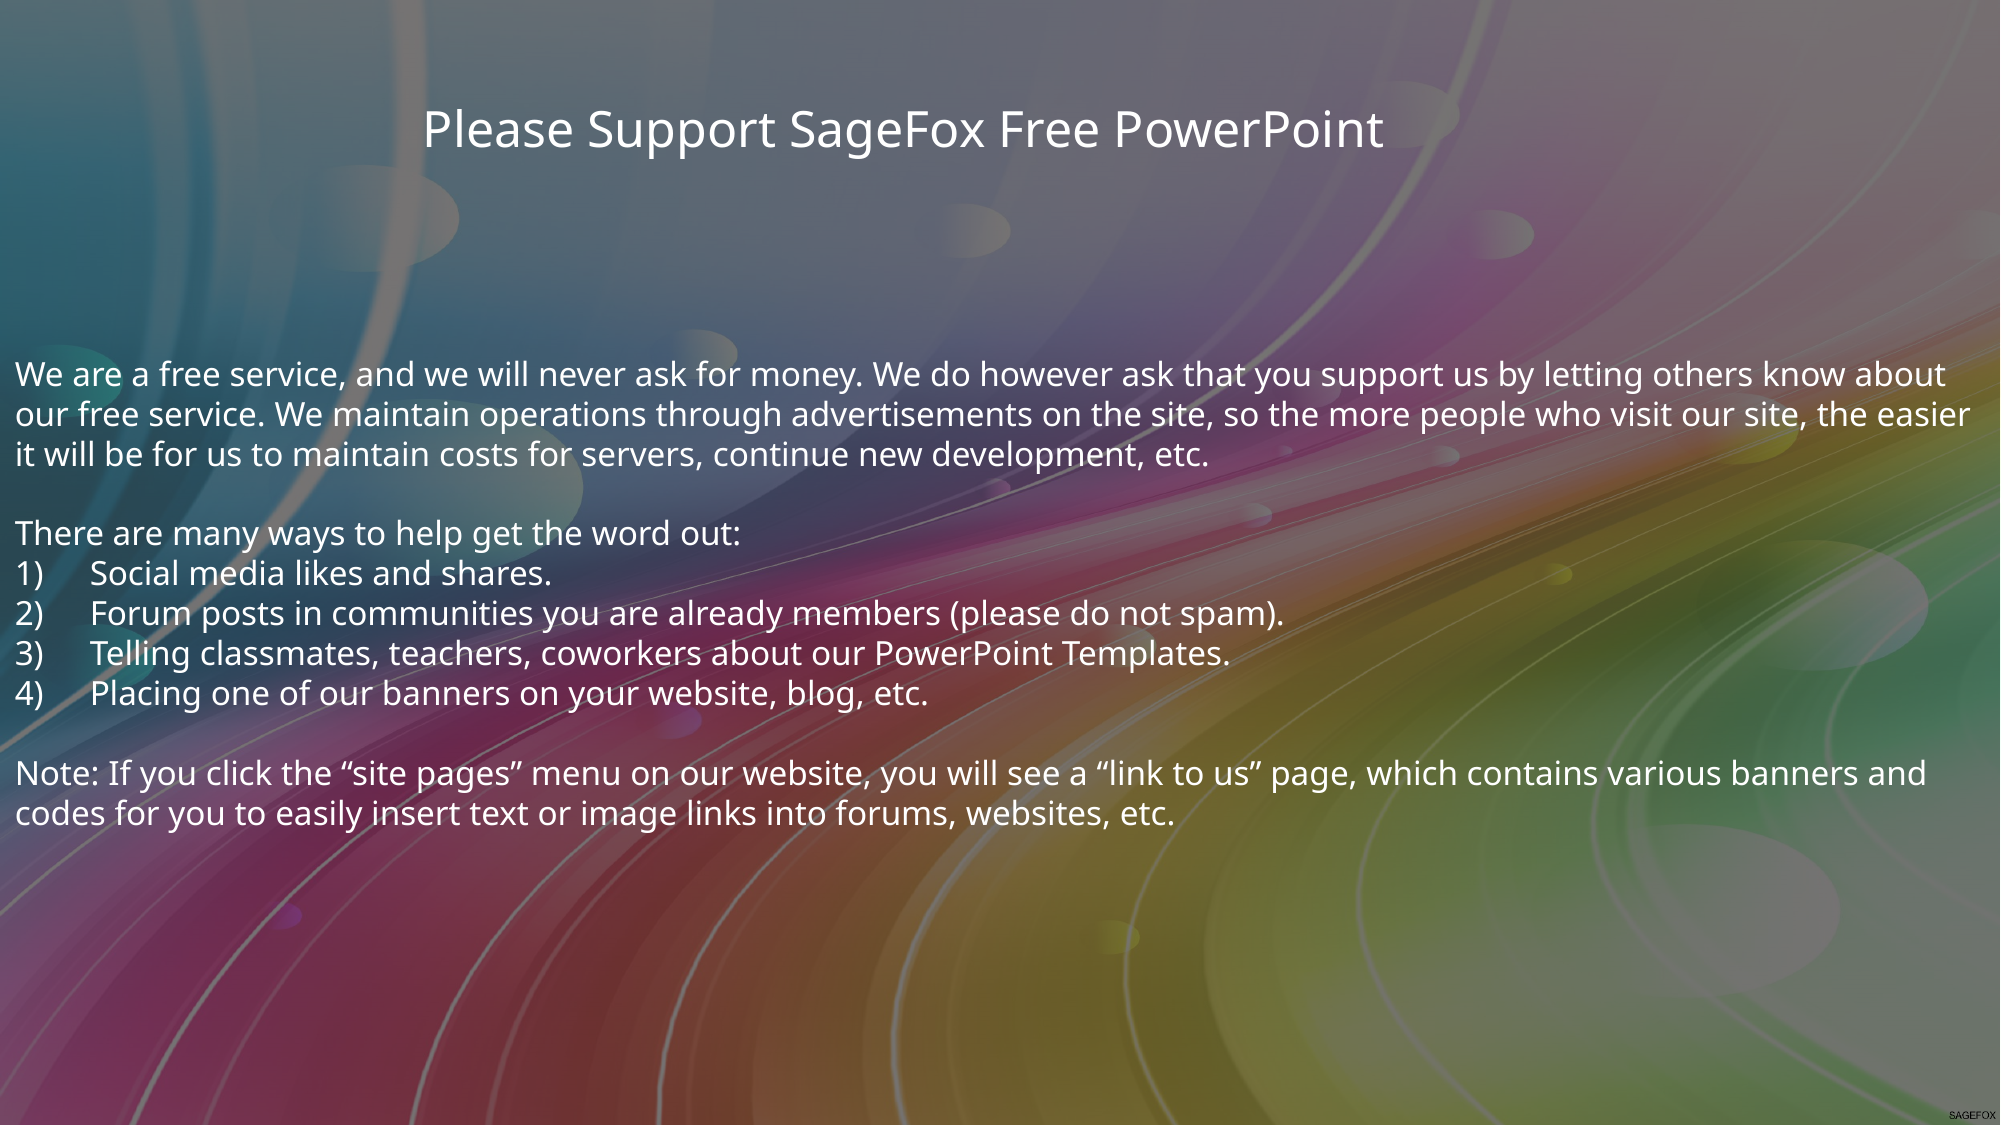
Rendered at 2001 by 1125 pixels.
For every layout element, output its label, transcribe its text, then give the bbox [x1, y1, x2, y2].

text_box We are a free service, and we will never ask for money. We do however ask that you support us by letting others know about our free service. We maintain operations through advertisements on the site, so the more people who visit our site, the easier it will be for us to maintain costs for servers, continue new development, etc. There are many ways to help get the word out: Social media likes and shares. Forum posts in communities you are already members (please do not spam). Telling classmates, teachers, coworkers about our PowerPoint Templates. Placing one of our banners on your website, blog, etc. Note: If you click the “site pages” menu on our website, you will see a “link to us” page, which contains various banners and codes for you to easily insert text or image links into forums, websites, etc. [0, 0, 2000, 1125]
title Please Support SageFox Free PowerPoint [363, 72, 1444, 190]
